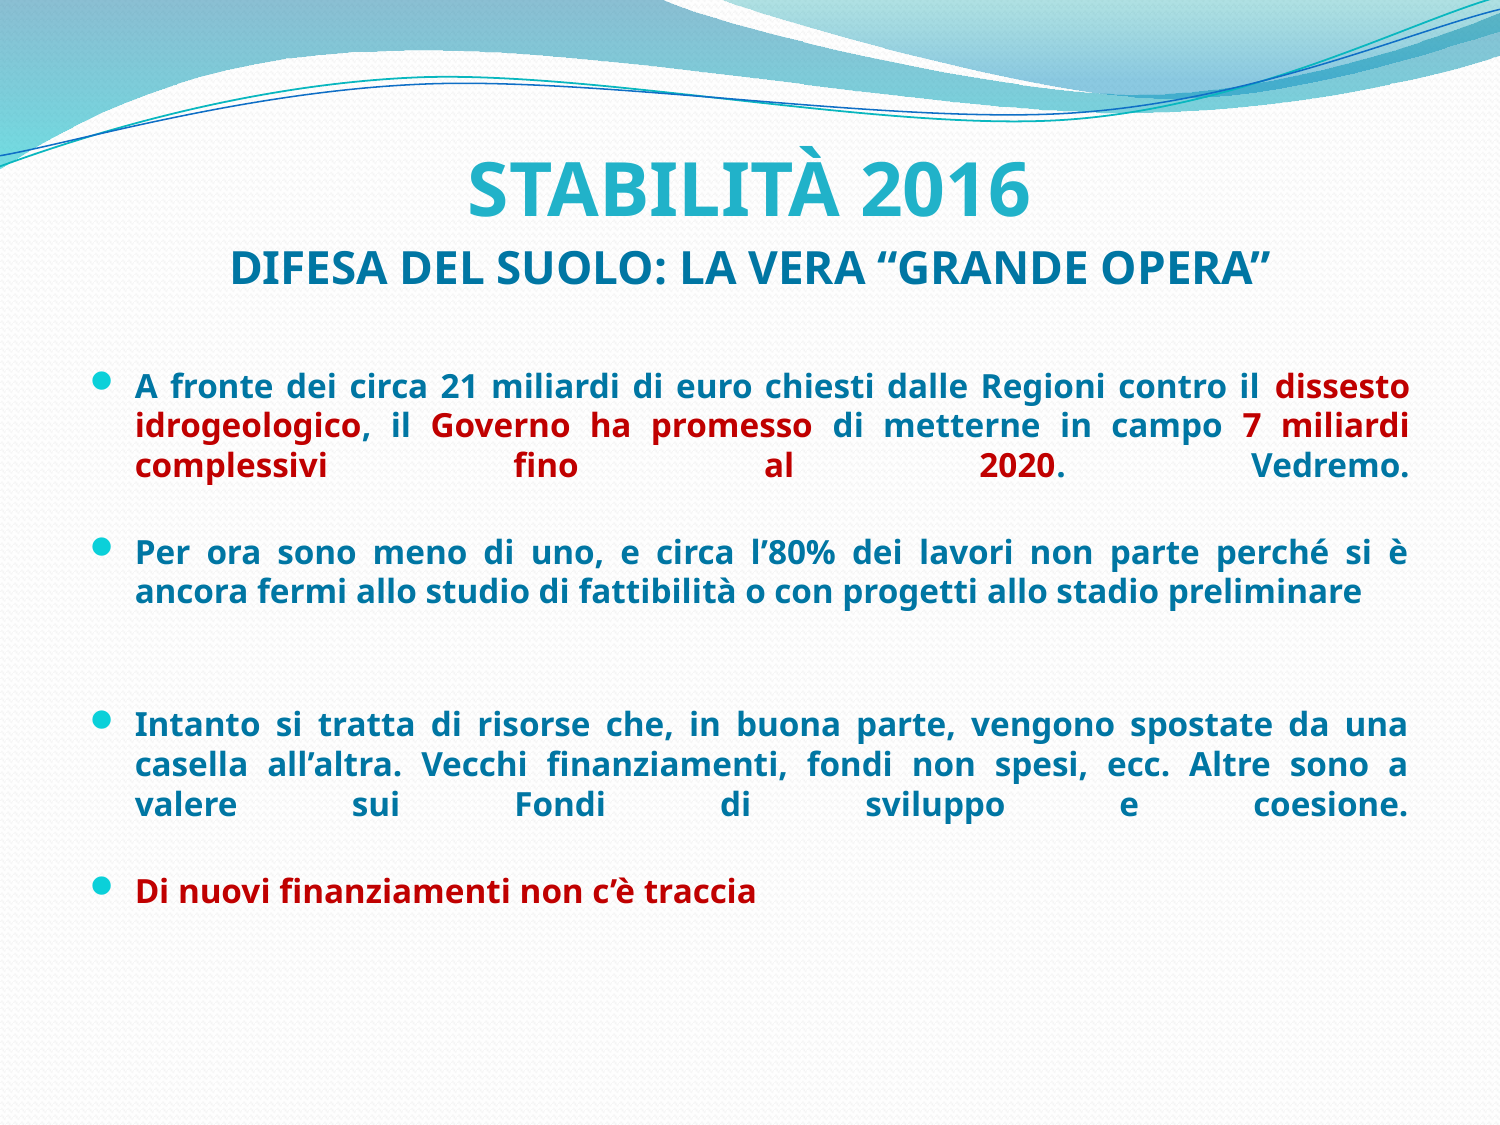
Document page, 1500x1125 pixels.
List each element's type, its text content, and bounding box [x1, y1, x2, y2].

title STABILITÀ 2016 [75, 101, 1425, 231]
list DIFESA DEL SUOLO: LA VERA “GRANDE OPERA” A fronte dei circa 21 miliardi di euro chiesti dalle Regioni contro il dissesto idrogeologico, il Governo ha promesso di metterne in campo 7 miliardi complessivi fino al 2020. Vedremo. Per ora sono meno di uno, e circa l’80% dei lavori non parte perché si è ancora fermi allo studio di fattibilità o con progetti allo stadio preliminare Intanto si tratta di risorse che, in buona parte, vengono spostate da una casella all’altra. Vecchi finanziamenti, fondi non spesi, ecc. Altre sono a valere sui Fondi di sviluppo e coesione. Di nuovi finanziamenti non c’è traccia [75, 231, 1425, 1038]
